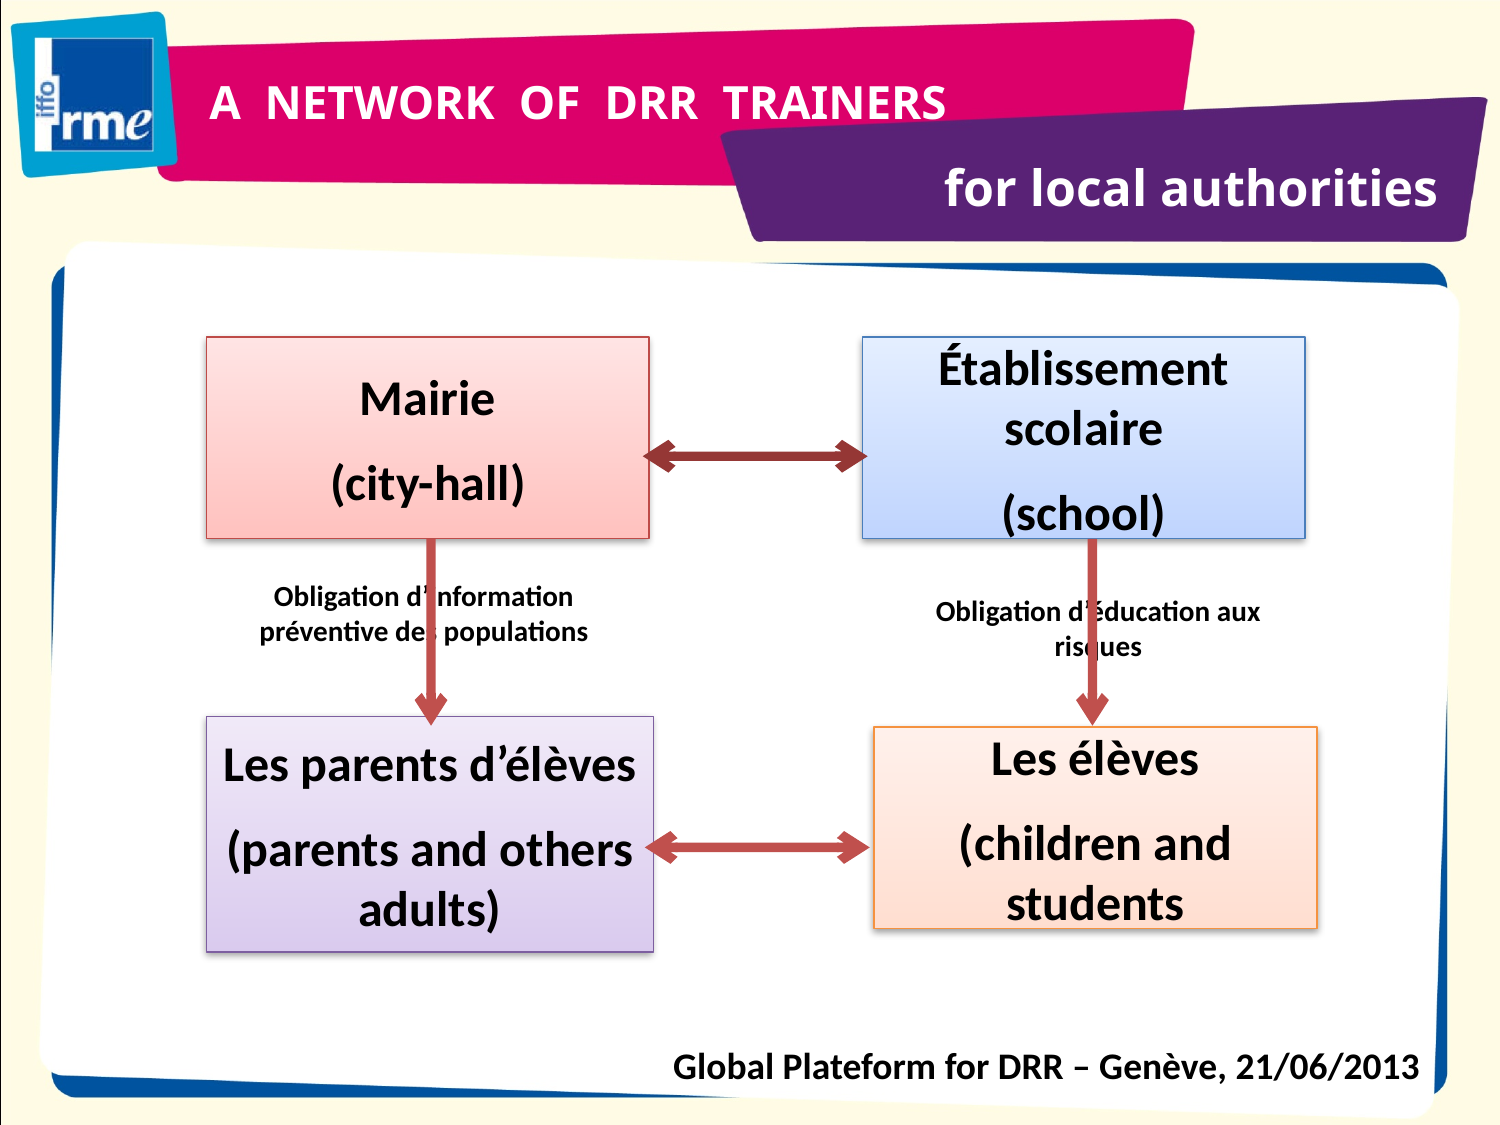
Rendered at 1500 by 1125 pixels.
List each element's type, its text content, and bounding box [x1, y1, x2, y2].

text_box A NETWORK OF DRR TRAINERS [194, 66, 1199, 137]
text_box [642, 448, 868, 464]
text_box Obligation d’information préventive des populations [432, 570, 618, 655]
text_box Les élèves (children and students [873, 726, 1318, 929]
text_box Mairie (city-hall) [206, 336, 650, 539]
text_box Obligation d’éducation aux risques [915, 585, 1092, 670]
text_box Établissement scolaire (school) [862, 336, 1306, 539]
picture [0, 0, 1500, 1125]
text_box Global Plateform for DRR – Genève, 21/06/2013 [64, 1034, 1436, 1095]
text_box Les parents d’élèves (parents and others adults) [206, 716, 654, 953]
text_box [1085, 538, 1100, 726]
text_box Obligation d’information préventive des populations [230, 570, 430, 655]
text_box [644, 840, 870, 855]
text_box for local authorities [714, 148, 1453, 224]
text_box Obligation d’éducation aux risques [1093, 585, 1282, 670]
text_box [423, 538, 439, 726]
